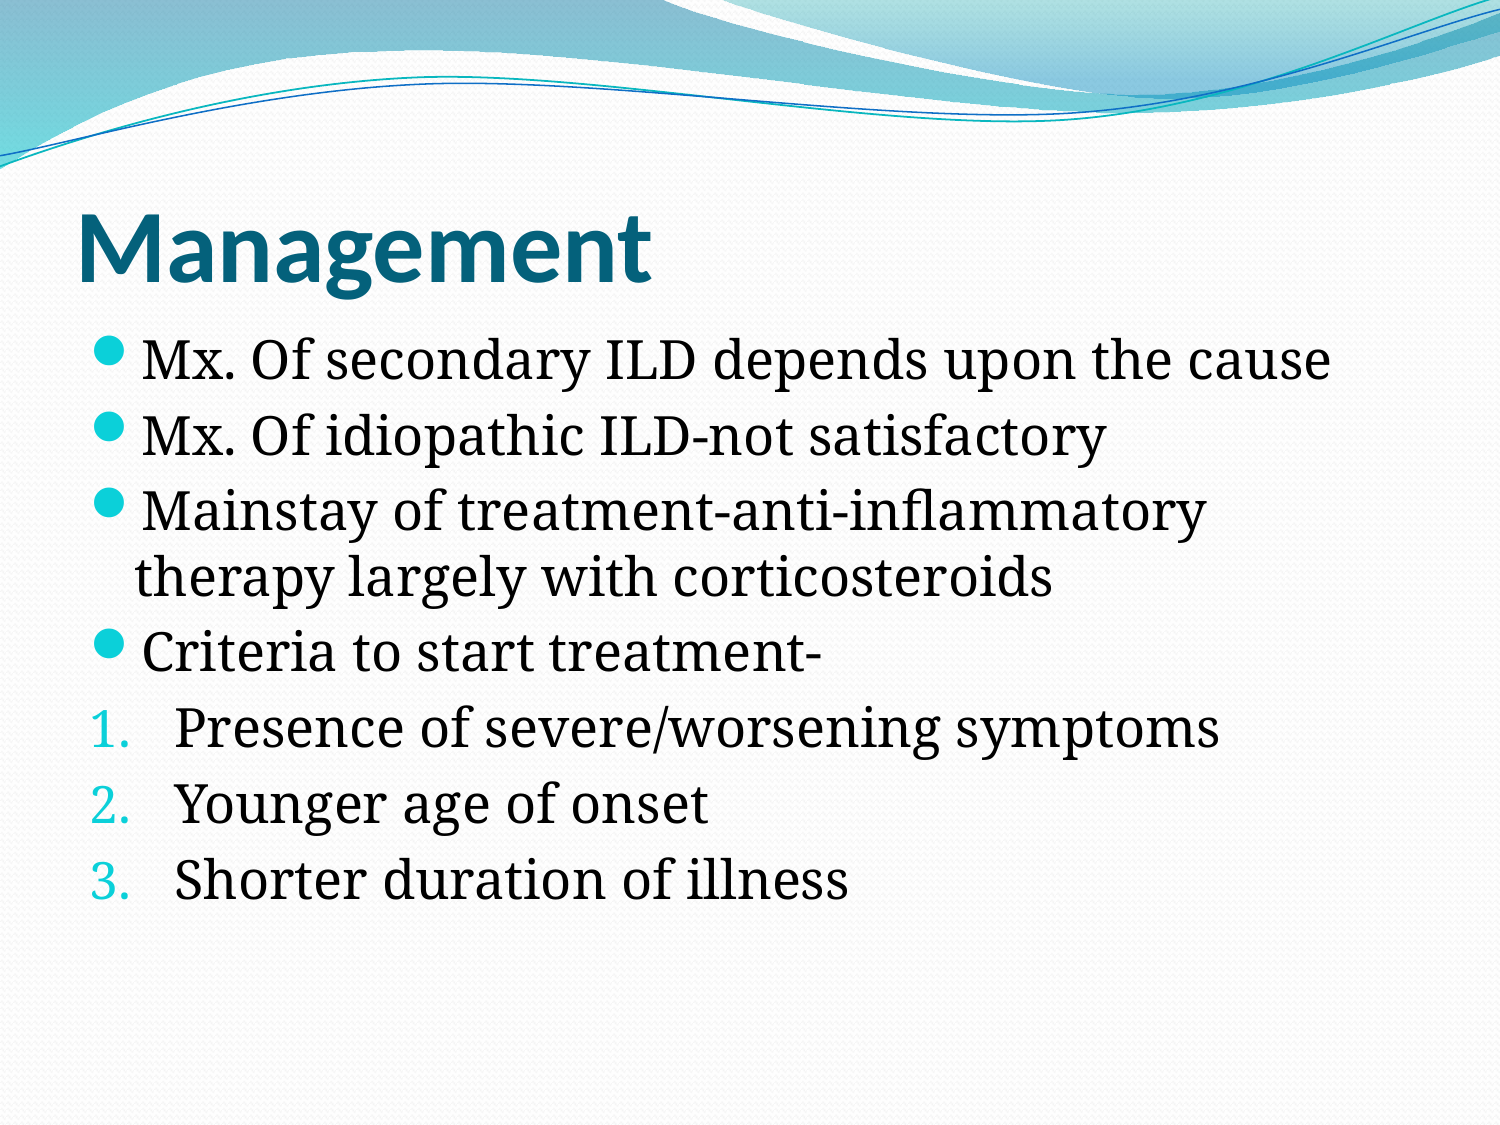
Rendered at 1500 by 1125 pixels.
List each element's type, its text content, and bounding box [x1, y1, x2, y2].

list Mx. Of secondary ILD depends upon the cause Mx. Of idiopathic ILD-not satisfactory Mainstay of treatment-anti-inflammatory therapy largely with corticosteroids Criteria to start treatment- Presence of severe/worsening symptoms Younger age of onset Shorter duration of illness [75, 317, 1425, 1038]
title Management [75, 115, 1425, 303]
